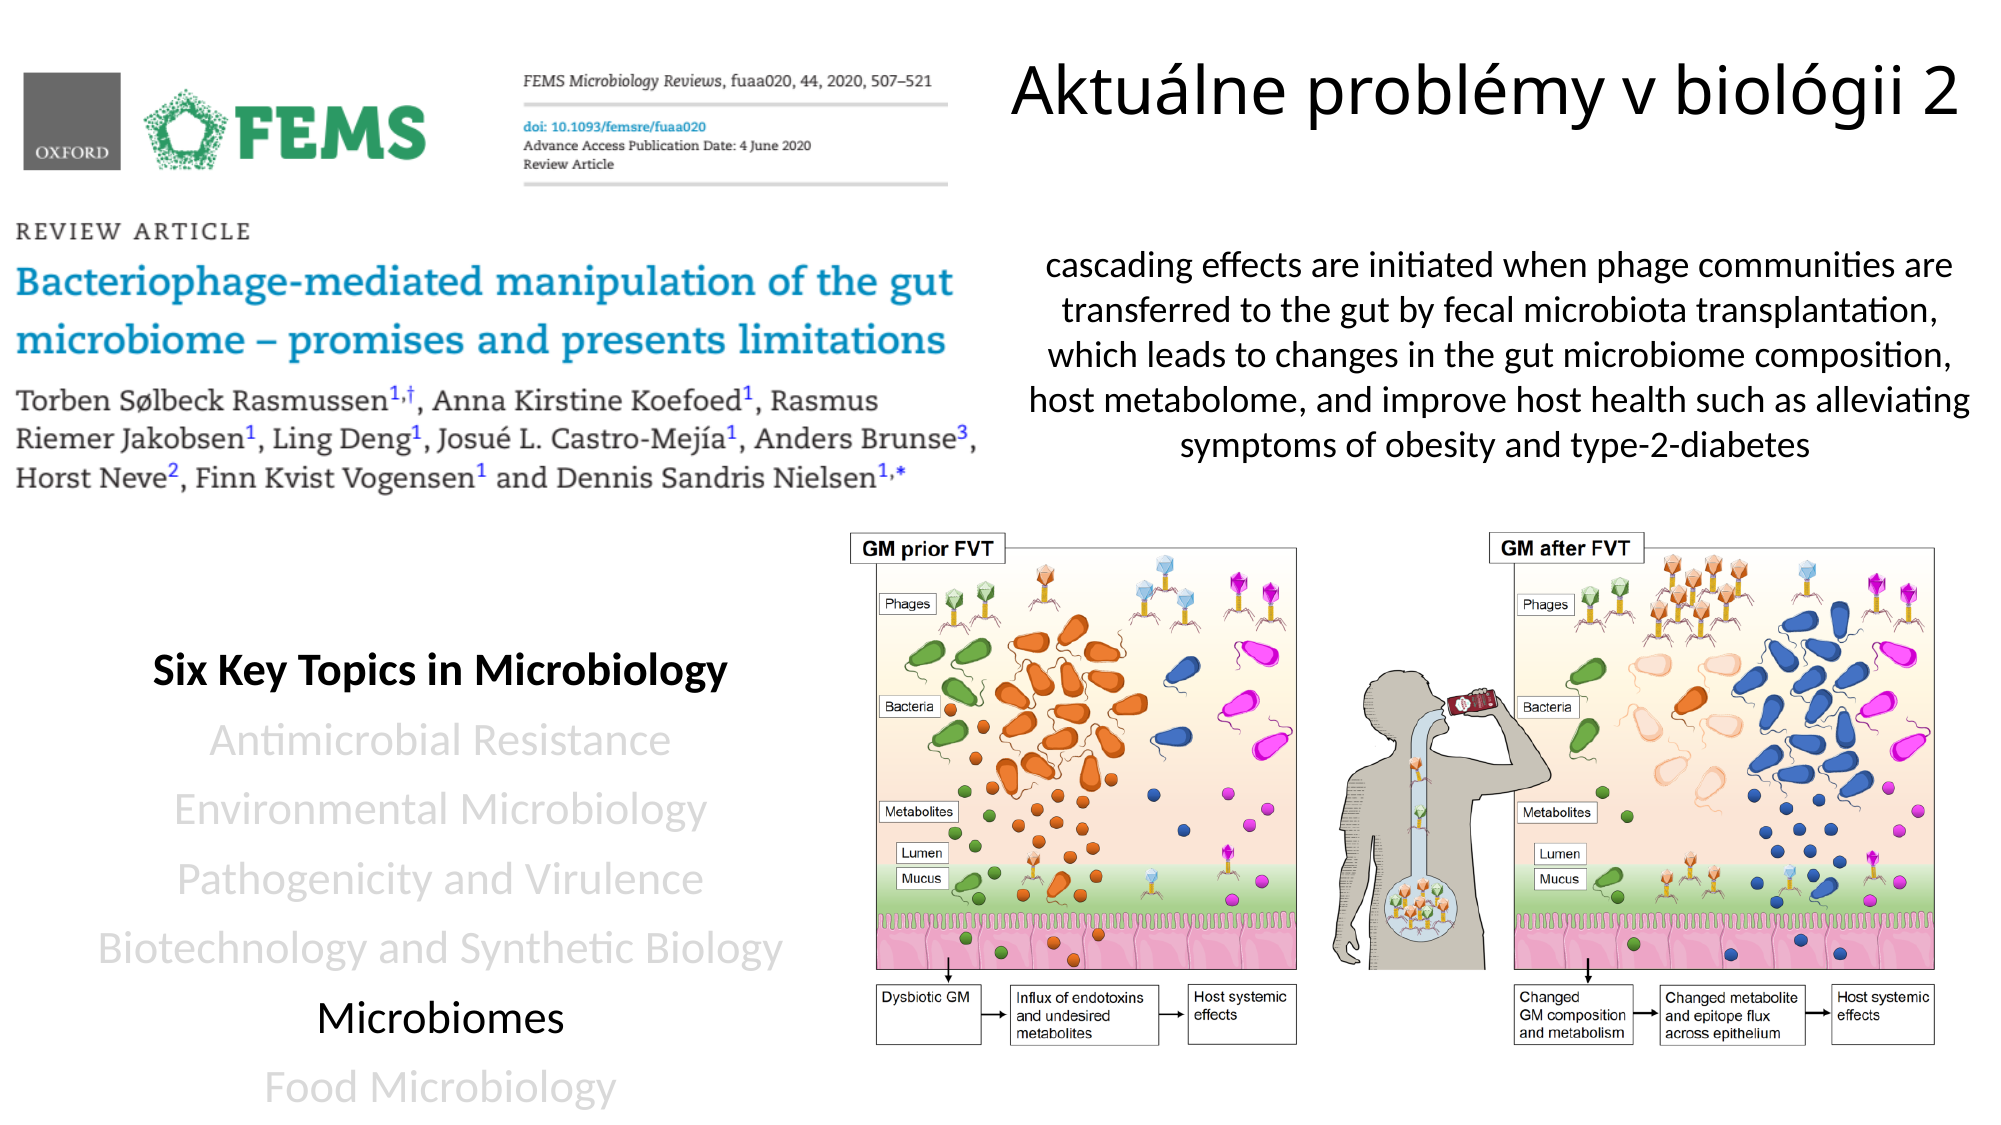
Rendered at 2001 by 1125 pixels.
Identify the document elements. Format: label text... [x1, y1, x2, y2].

picture [824, 509, 1963, 1061]
picture [0, 0, 1000, 500]
text_box cascading effects are initiated when phage communities are transferred to the gut by fecal microbiota transplantation, which leads to changes in the gut microbiome composition, host metabolome, and improve host health such as alleviating symptoms of obesity and type-2-diabetes [1000, 232, 2000, 473]
subtitle Six Key Topics in Microbiology Antimicrobial Resistance Environmental Microbiology Pathogenicity and Virulence Biotechnology and Synthetic Biology Microbiomes Food Microbiology [0, 588, 882, 1123]
title Aktuálne problémy v biológii 2 [986, 33, 1987, 137]
